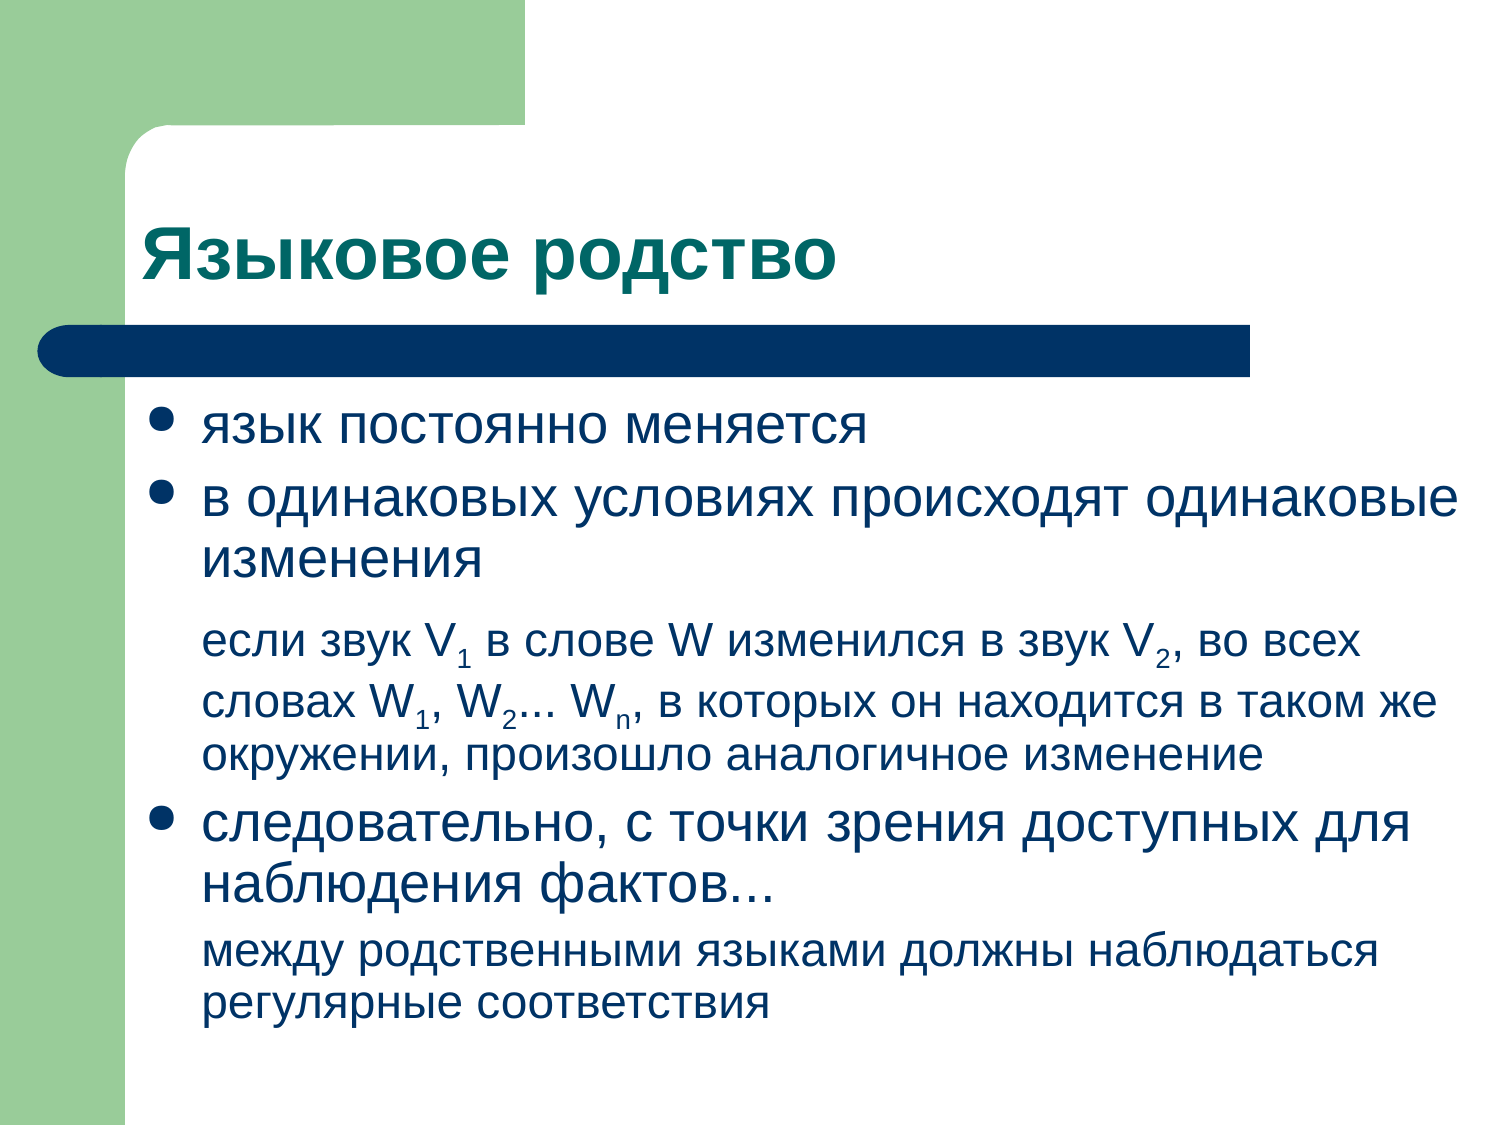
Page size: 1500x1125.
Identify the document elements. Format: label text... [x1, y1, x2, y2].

title Языковое родство [133, 133, 1417, 304]
list язык постоянно меняется в одинаковых условиях происходят одинаковые изменения если звук V1 в слове W изменился в звук V2, во всех словах W1, W2... Wn, в которых он находится в таком же окружении, произошло аналогичное изменение следовательно, с точки зрения доступных для наблюдения фактов... между родственными языками должны наблюдаться регулярные соответствия [136, 386, 1500, 1125]
